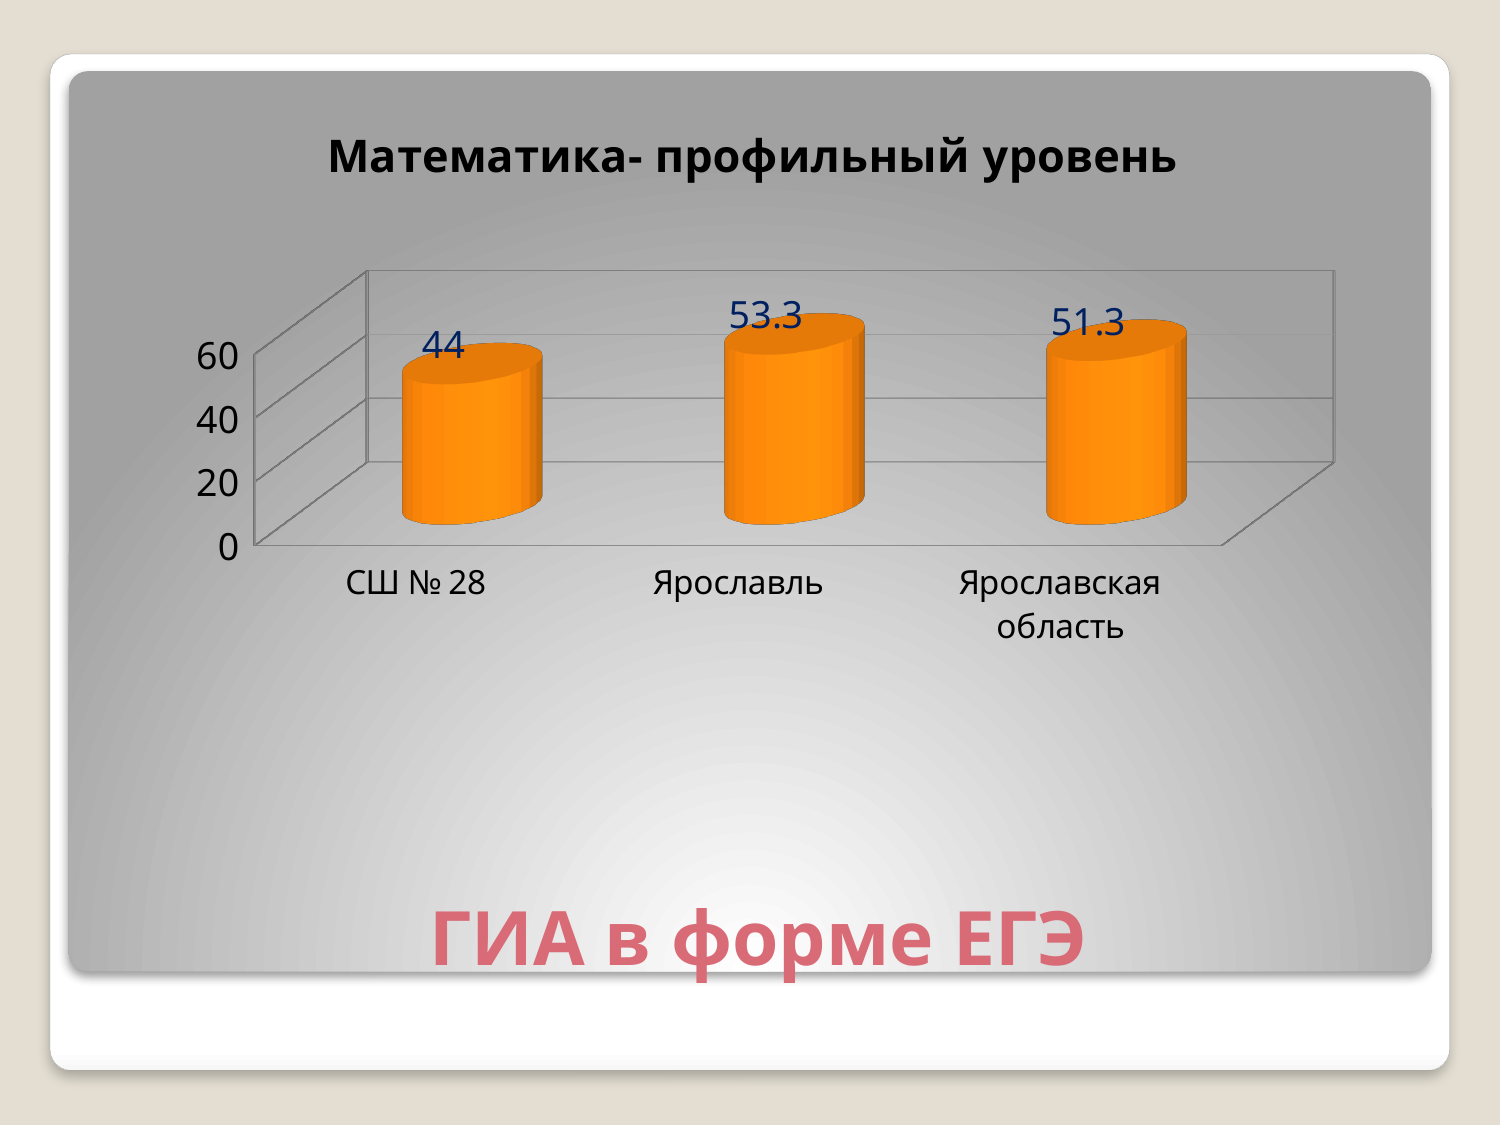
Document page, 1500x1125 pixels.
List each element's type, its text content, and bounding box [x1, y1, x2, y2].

chart [82, 86, 1424, 882]
title ГИА в форме ЕГЭ [82, 846, 1436, 988]
